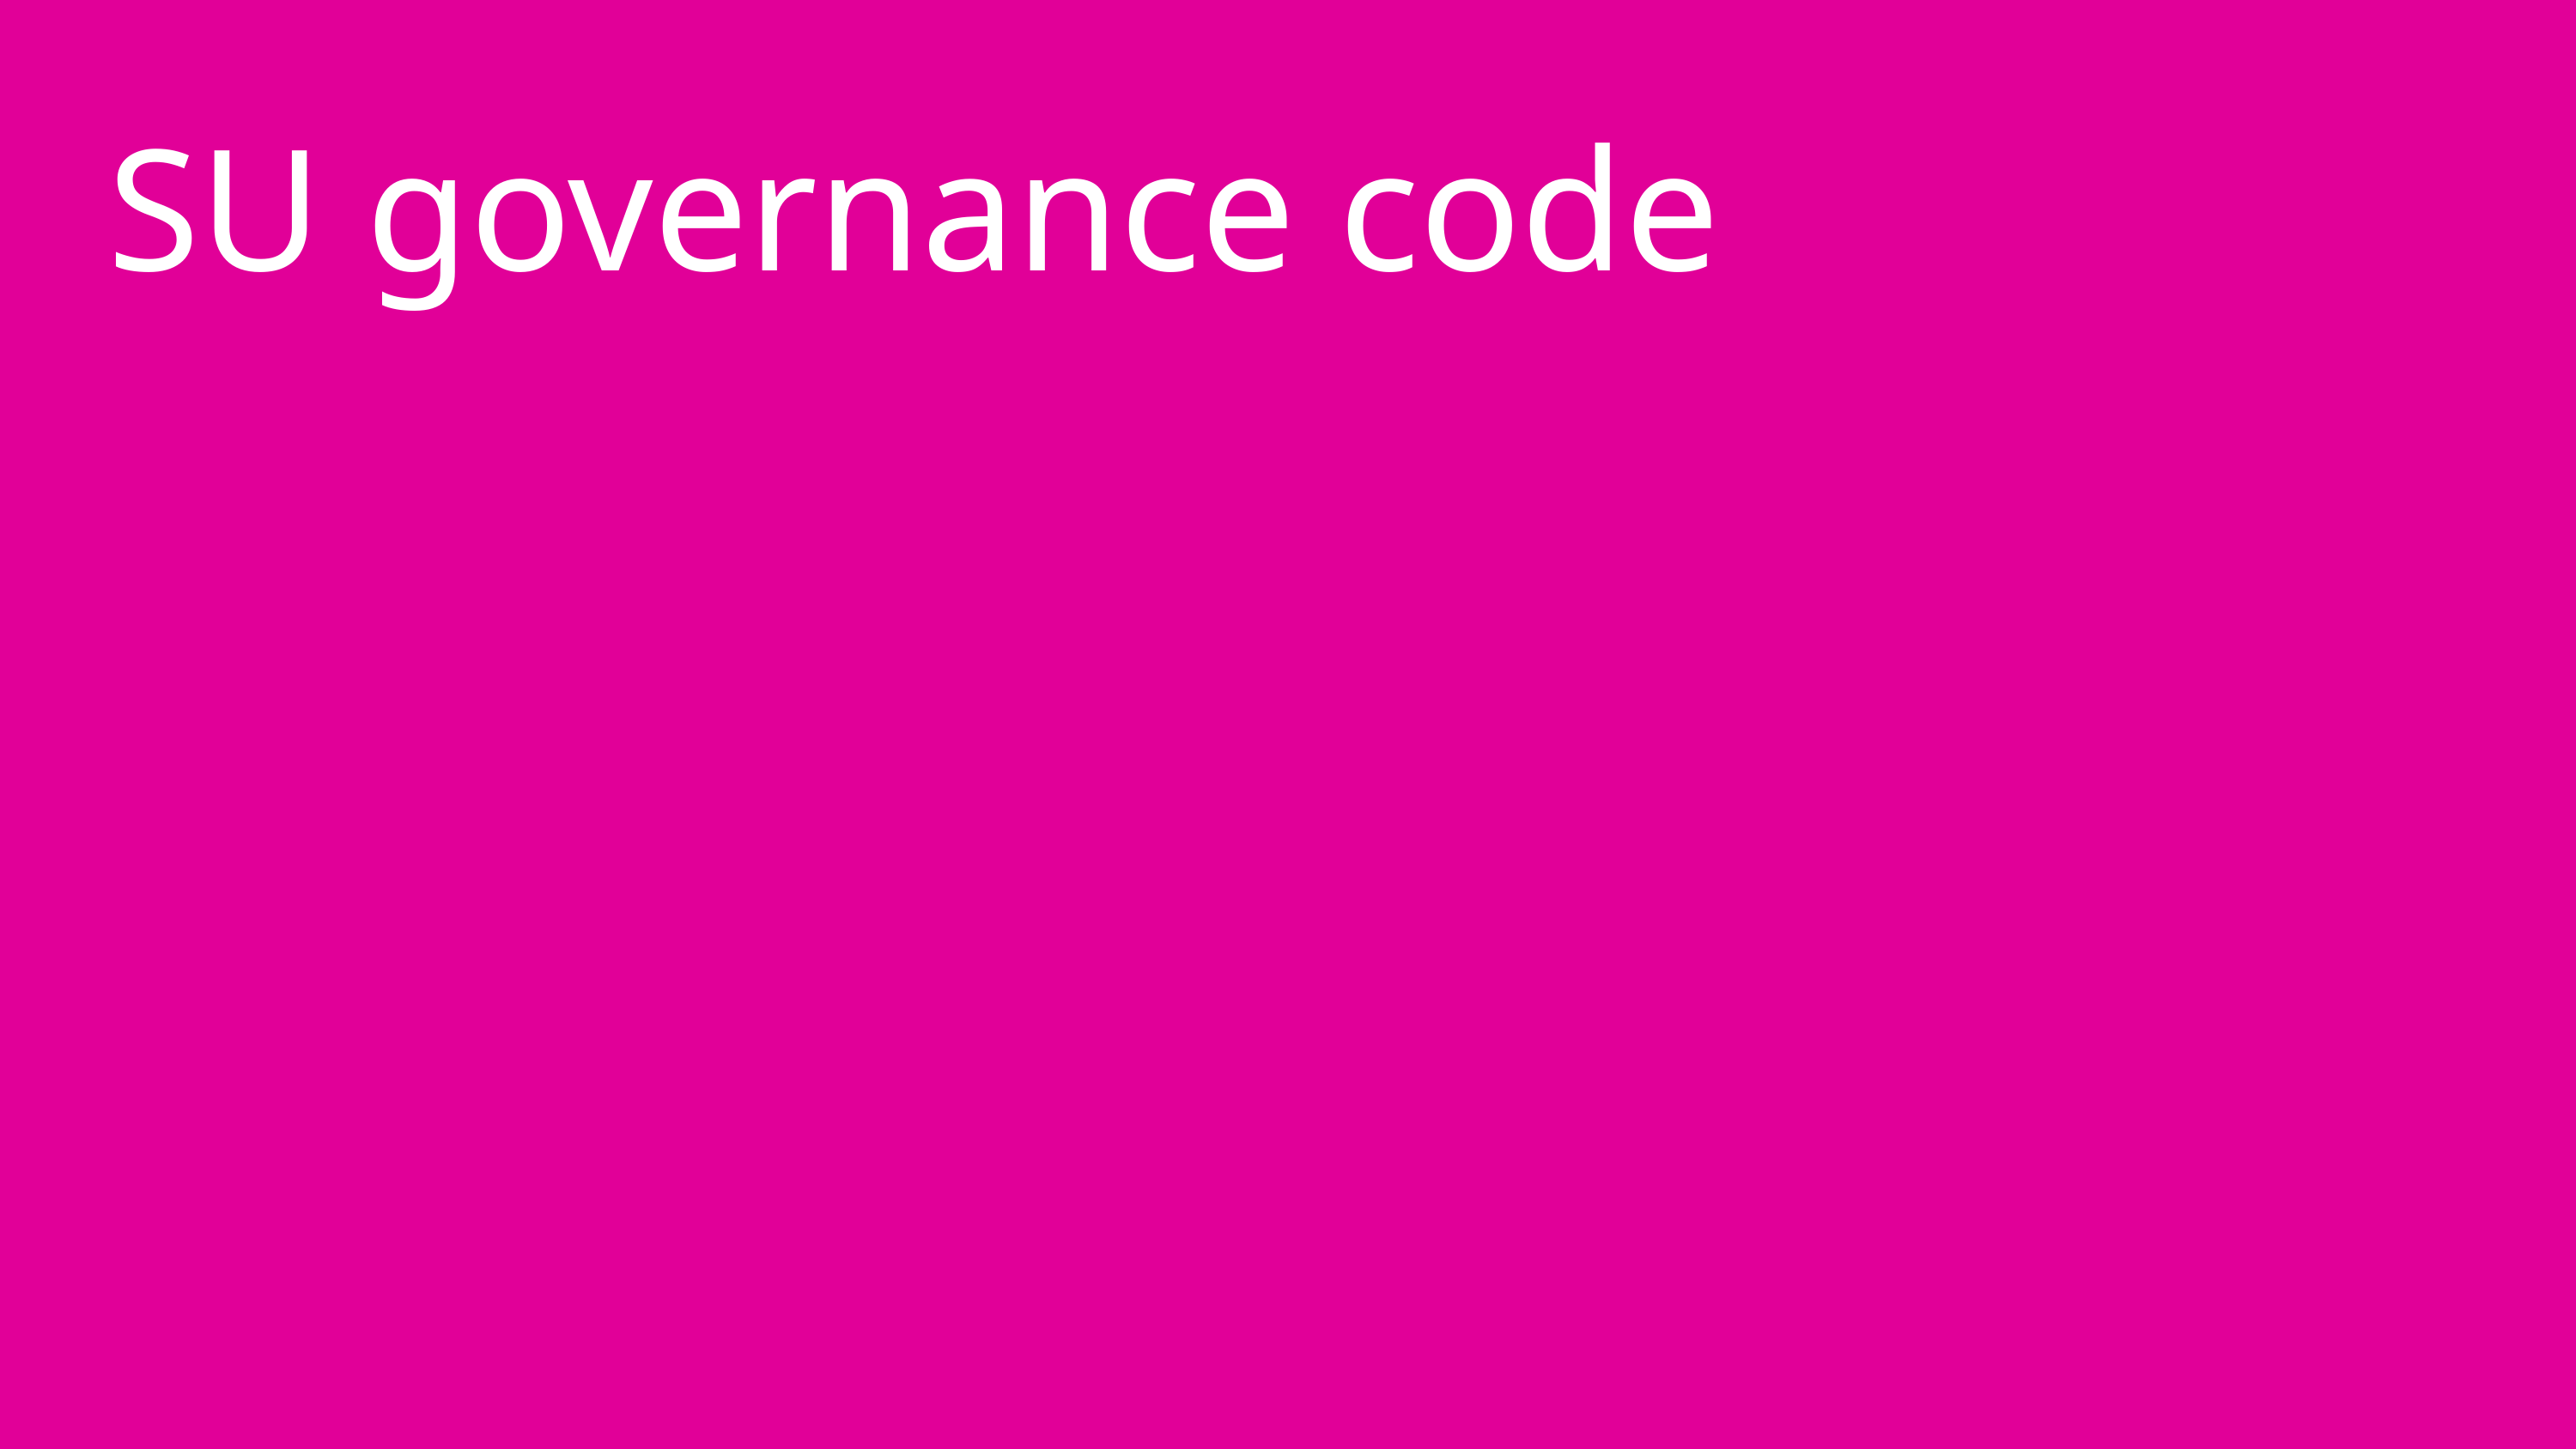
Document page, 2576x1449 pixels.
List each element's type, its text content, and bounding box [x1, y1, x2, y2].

text_box SU governance code [0, 69, 2057, 540]
